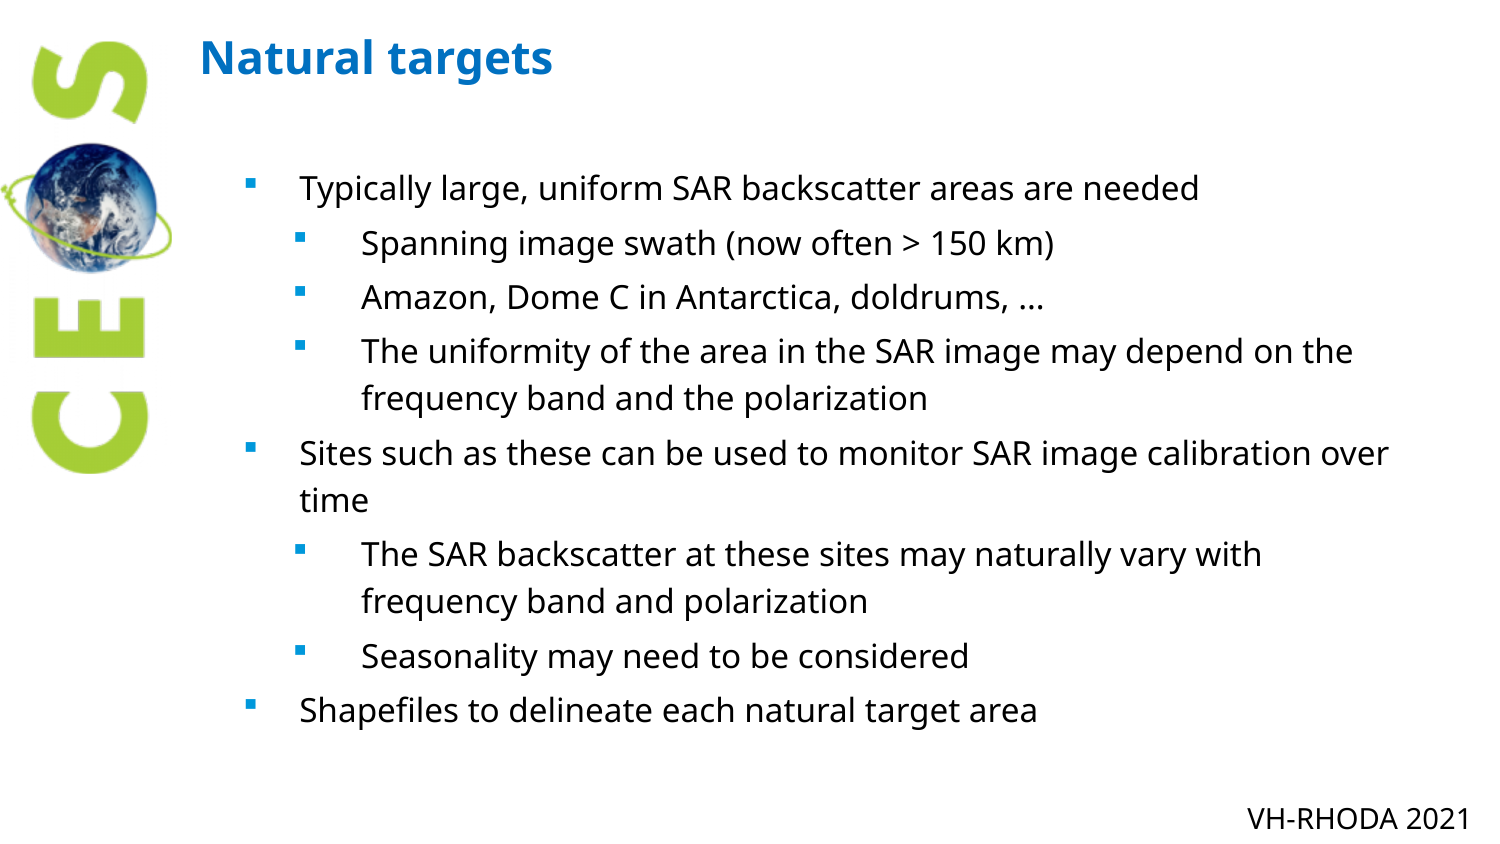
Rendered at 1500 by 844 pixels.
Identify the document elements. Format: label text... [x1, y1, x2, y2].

title Natural targets [184, 21, 1464, 92]
picture [1, 42, 171, 473]
text_box VH-RHODA 2021 [1232, 793, 1488, 843]
list Typically large, uniform SAR backscatter areas are needed Spanning image swath (now often > 150 km) Amazon, Dome C in Antarctica, doldrums, … The uniformity of the area in the SAR image may depend on the frequency band and the polarization Sites such as these can be used to monitor SAR image calibration over time The SAR backscatter at these sites may naturally vary with frequency band and polarization Seasonality may need to be considered Shapefiles to delineate each natural target area [213, 152, 1434, 776]
